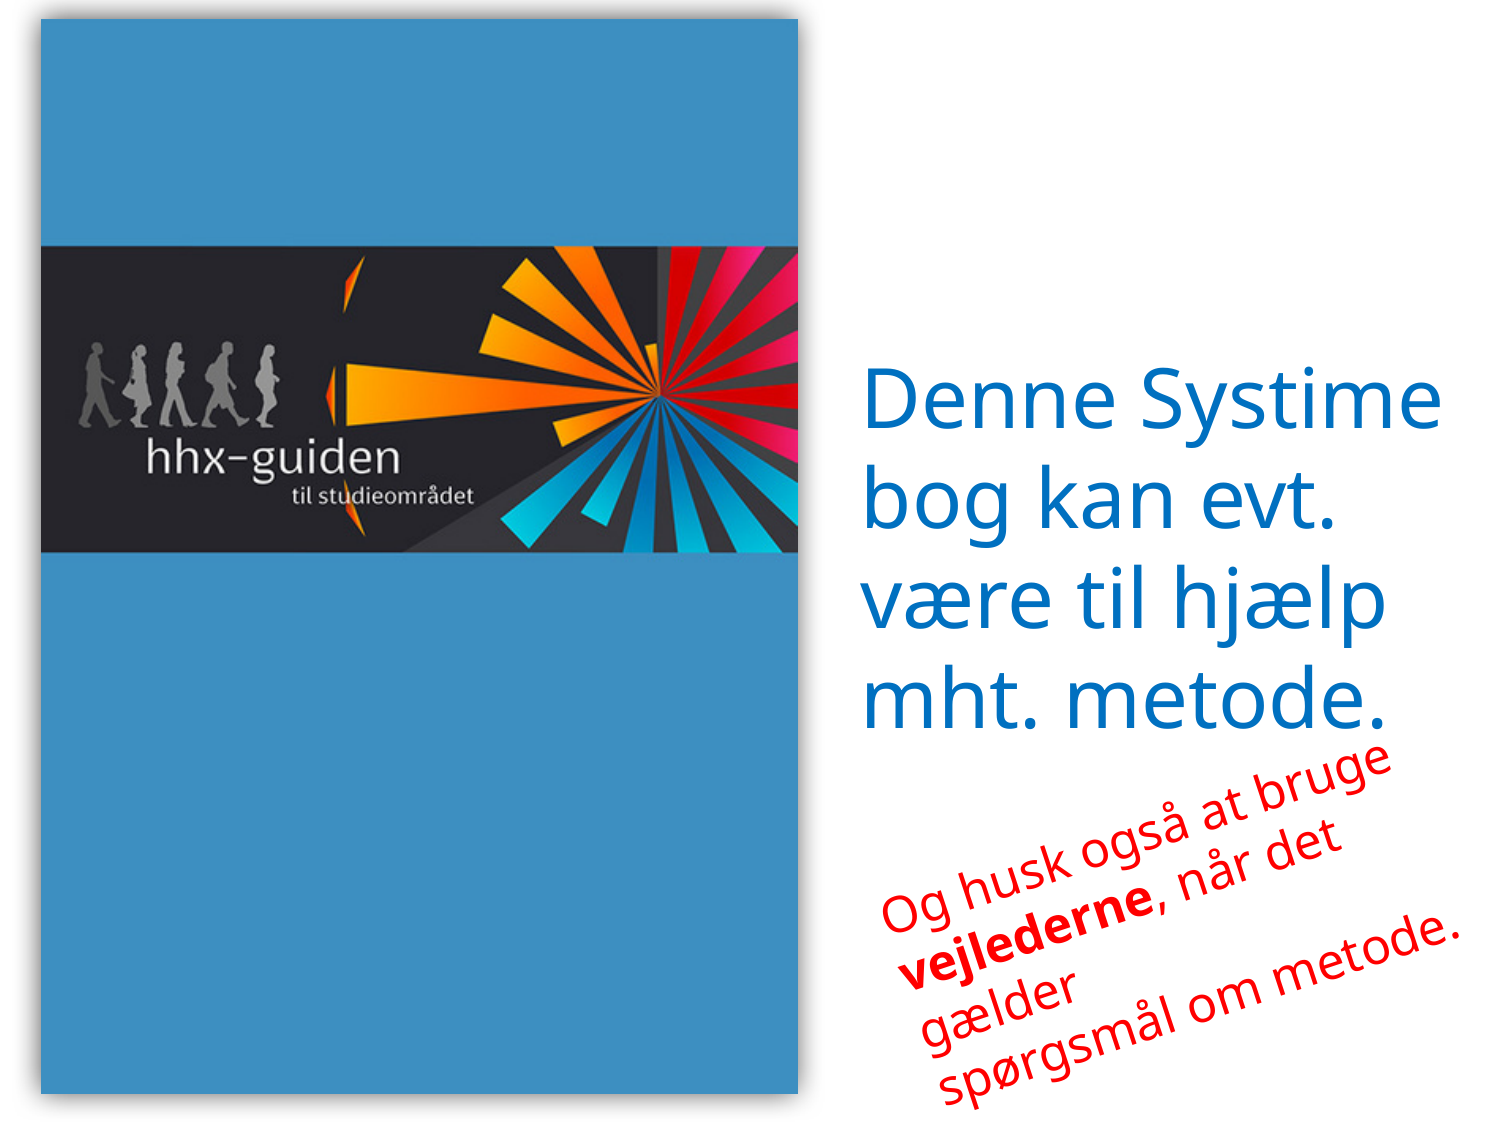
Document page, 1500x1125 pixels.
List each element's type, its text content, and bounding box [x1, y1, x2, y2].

text_box Og husk også at bruge vejlederne, når det gælder spørgsmål om metode. [855, 698, 1500, 1125]
picture [40, 18, 798, 1095]
text_box Denne Systime bog kan evt. være til hjælp mht. metode. [846, 338, 1496, 501]
